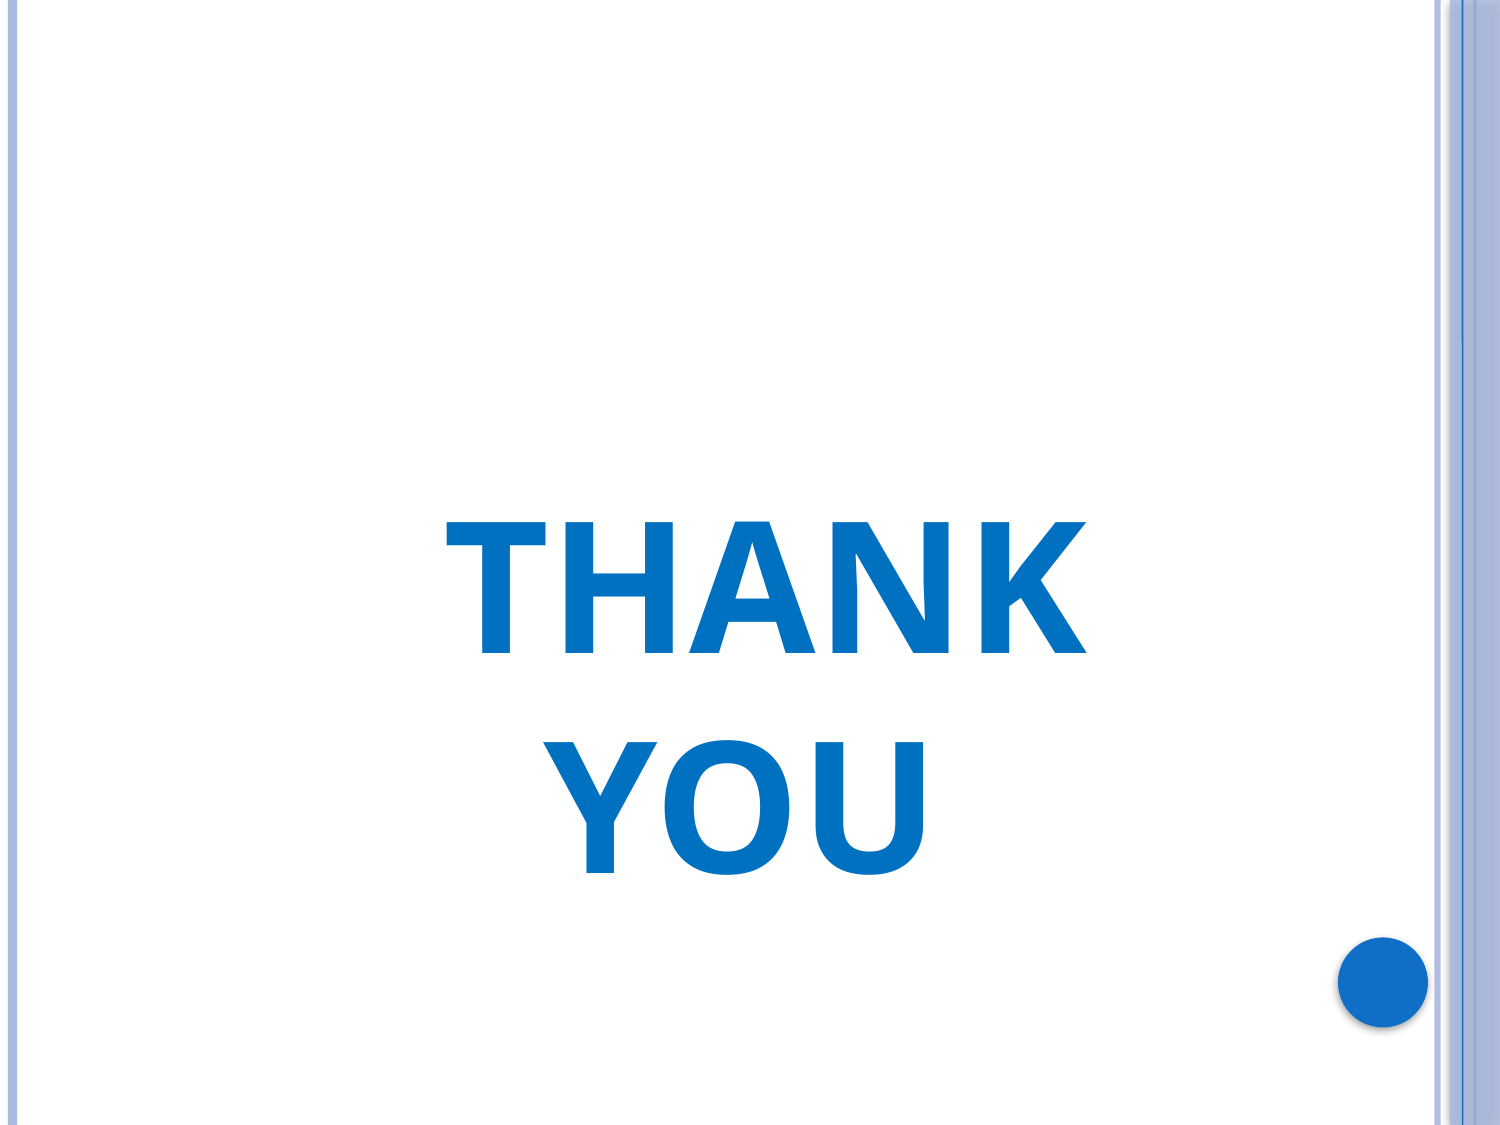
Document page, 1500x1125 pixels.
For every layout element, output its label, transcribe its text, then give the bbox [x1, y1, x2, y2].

text_box Thank you [255, 462, 1275, 918]
